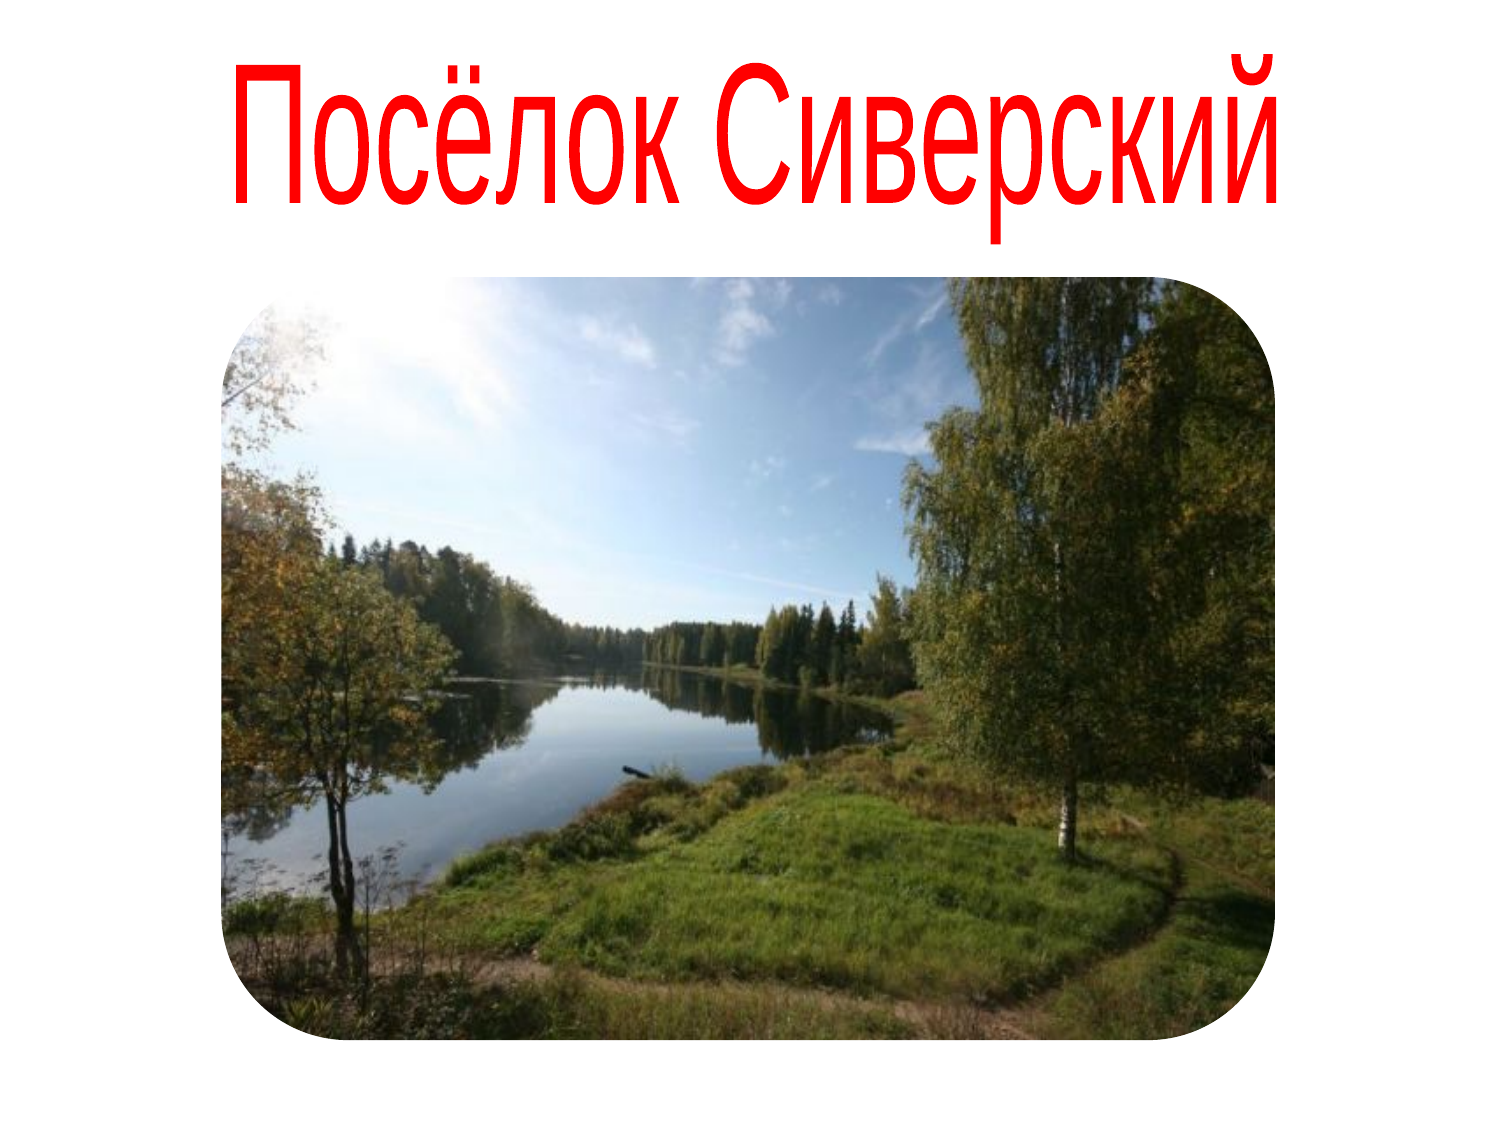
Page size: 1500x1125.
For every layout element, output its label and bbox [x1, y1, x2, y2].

picture [221, 276, 1276, 1041]
